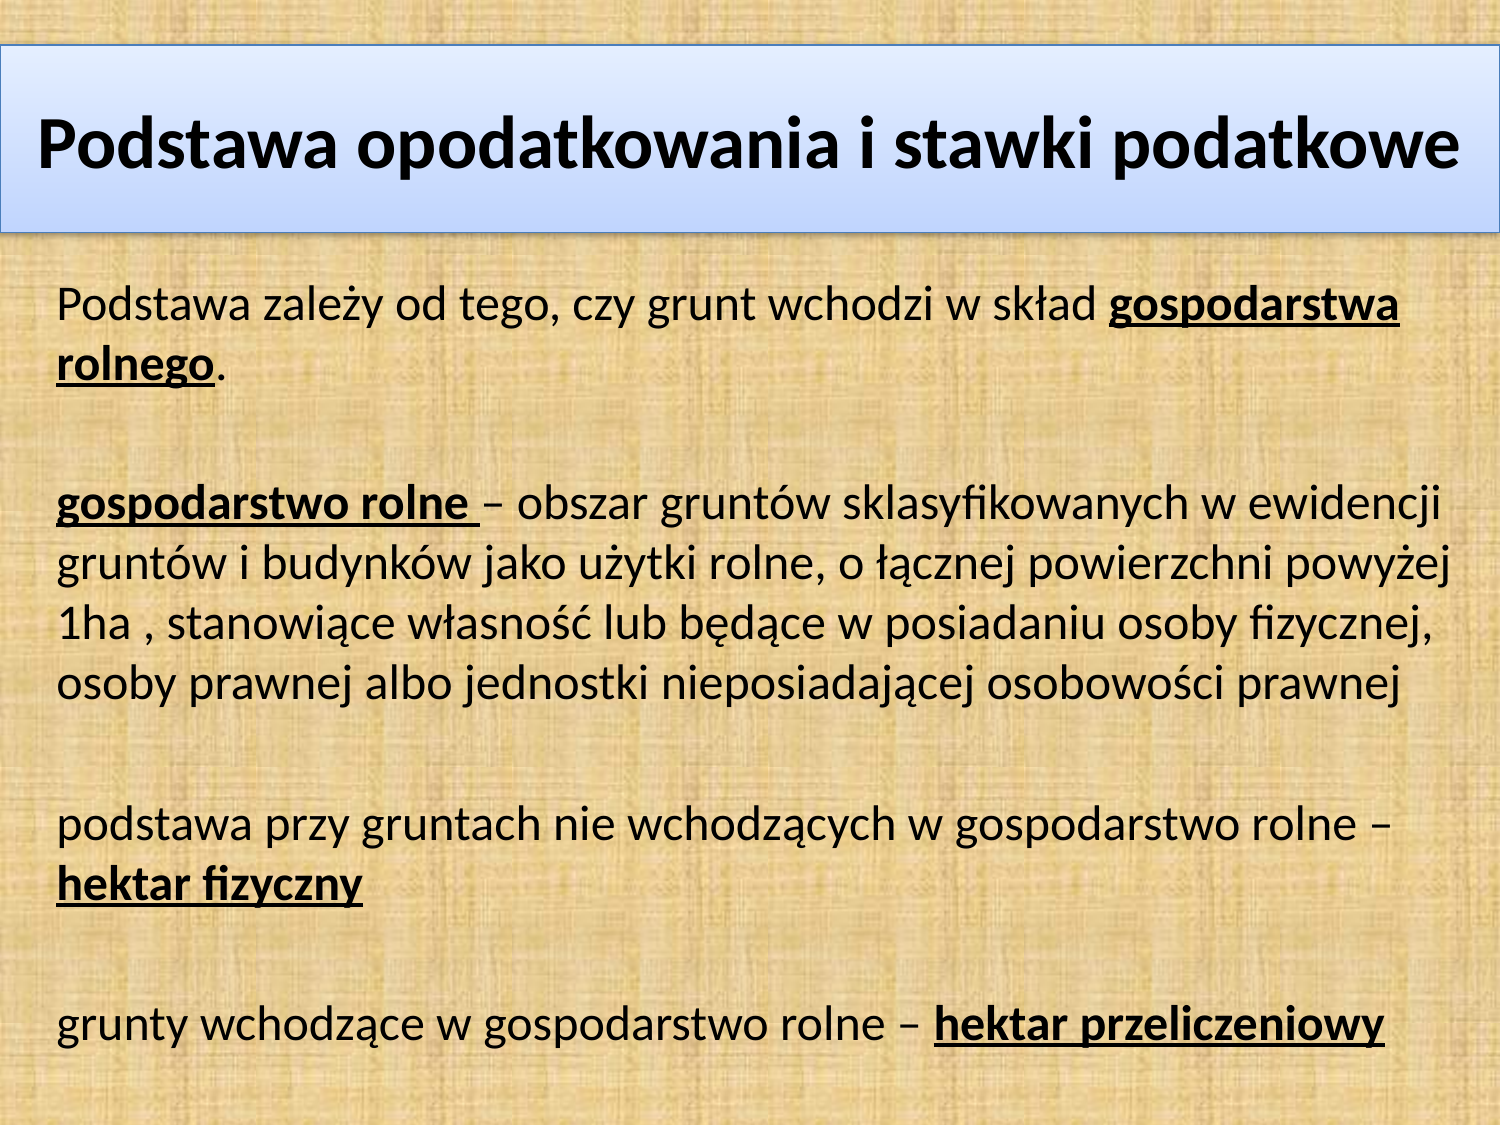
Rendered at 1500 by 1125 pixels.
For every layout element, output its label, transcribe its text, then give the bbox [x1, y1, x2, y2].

picture [0, 0, 1500, 44]
title Podstawa opodatkowania i stawki podatkowe [0, 44, 1500, 233]
list Podstawa zależy od tego, czy grunt wchodzi w skład gospodarstwa rolnego. gospodarstwo rolne – obszar gruntów sklasyfikowanych w ewidencji gruntów i budynków jako użytki rolne, o łącznej powierzchni powyżej 1ha , stanowiące własność lub będące w posiadaniu osoby fizycznej, osoby prawnej albo jednostki nieposiadającej osobowości prawnej podstawa przy gruntach nie wchodzących w gospodarstwo rolne – hektar fizyczny grunty wchodzące w gospodarstwo rolne – hektar przeliczeniowy [41, 262, 1500, 1094]
picture [0, 233, 1500, 1125]
